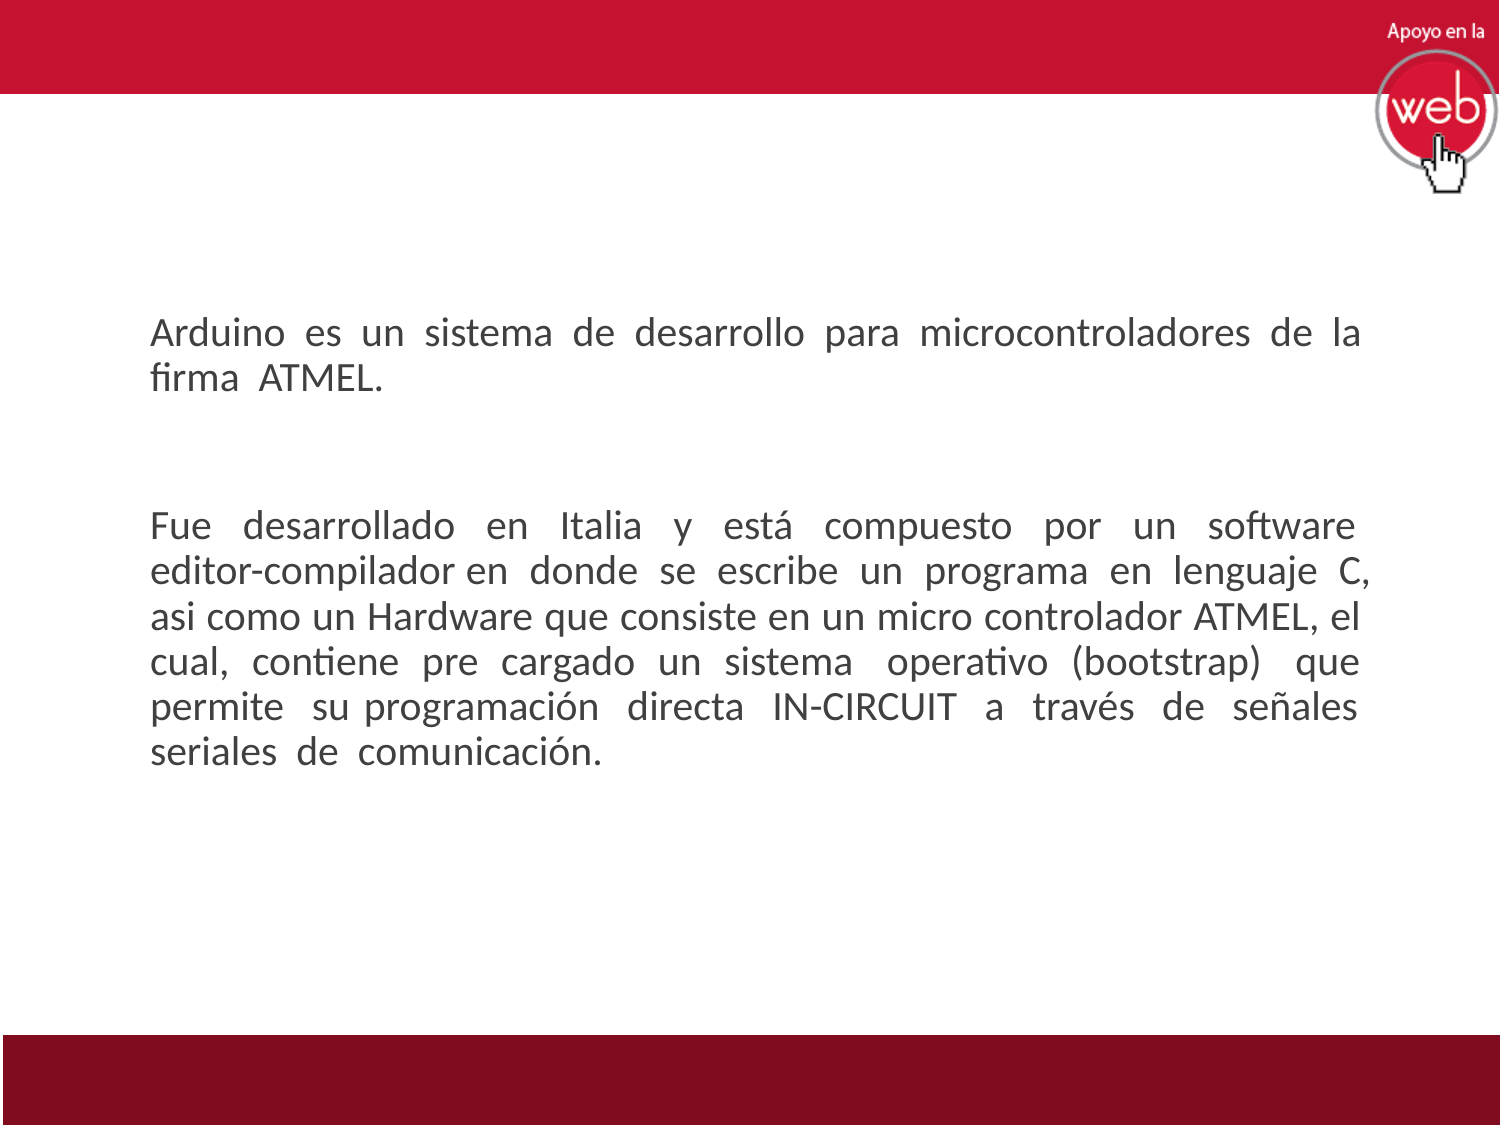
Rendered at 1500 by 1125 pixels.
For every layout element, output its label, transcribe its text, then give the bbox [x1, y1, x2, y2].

list Arduino es un sistema de desarrollo para microcontroladores de la firma ATMEL. Fue desarrollado en Italia y está compuesto por un software editor-compilador en donde se escribe un programa en lenguaje C, asi como un Hardware que consiste en un micro controlador ATMEL, el cual, contiene pre cargado un sistema operativo (bootstrap) que permite su programación directa IN-CIRCUIT a través de señales seriales de comunicación. [135, 302, 1373, 963]
picture [0, 0, 1500, 1125]
